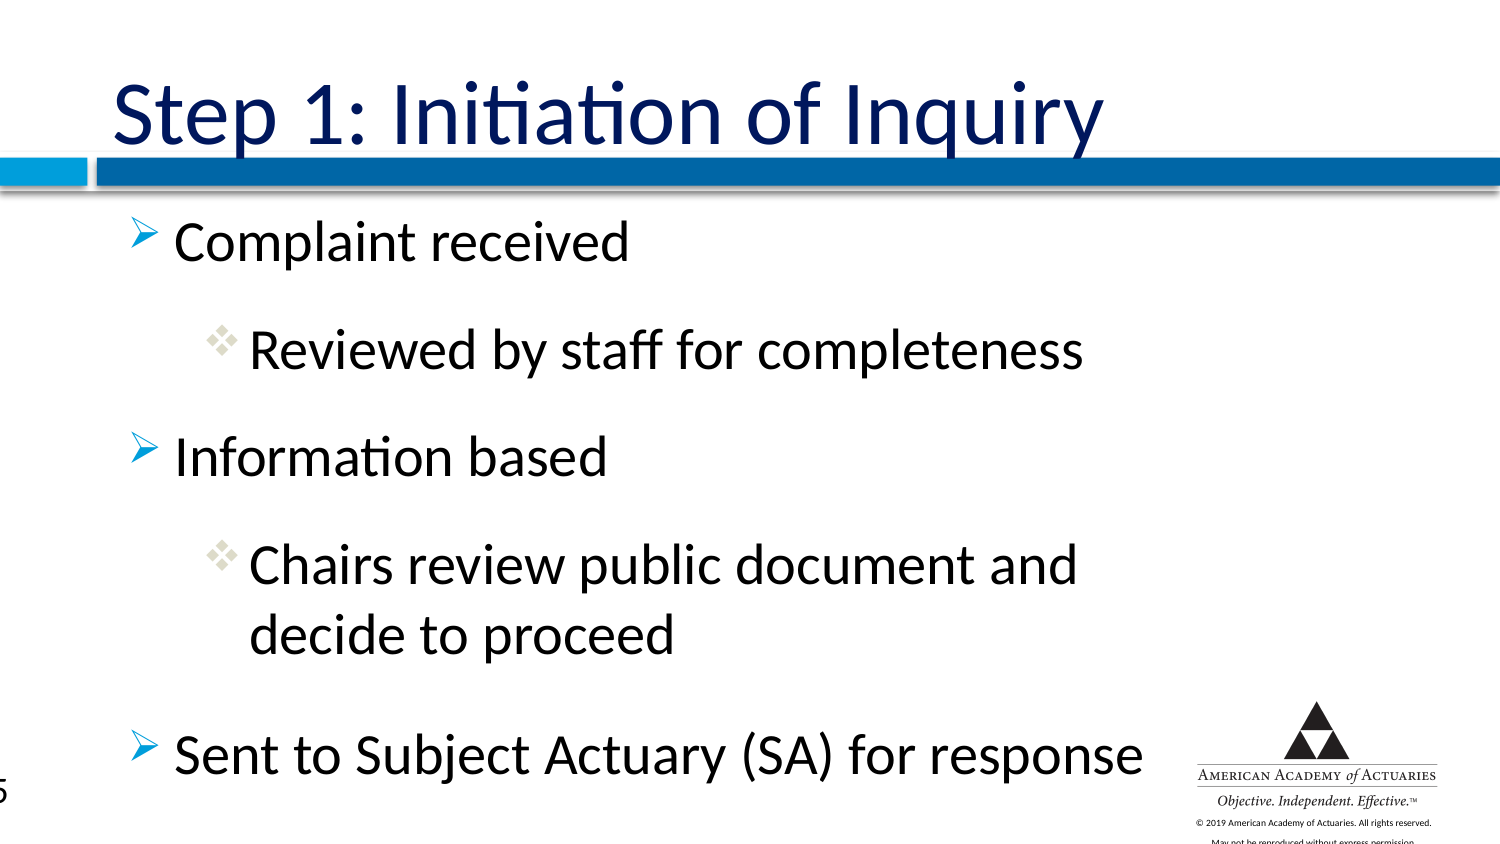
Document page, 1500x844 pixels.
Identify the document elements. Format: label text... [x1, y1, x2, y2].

title Step 1: Initiation of Inquiry [97, 75, 1275, 141]
list Complaint received Reviewed by staff for completeness Information based Chairs review public document and decide to proceed Sent to Subject Actuary (SA) for response [0, 195, 1229, 793]
